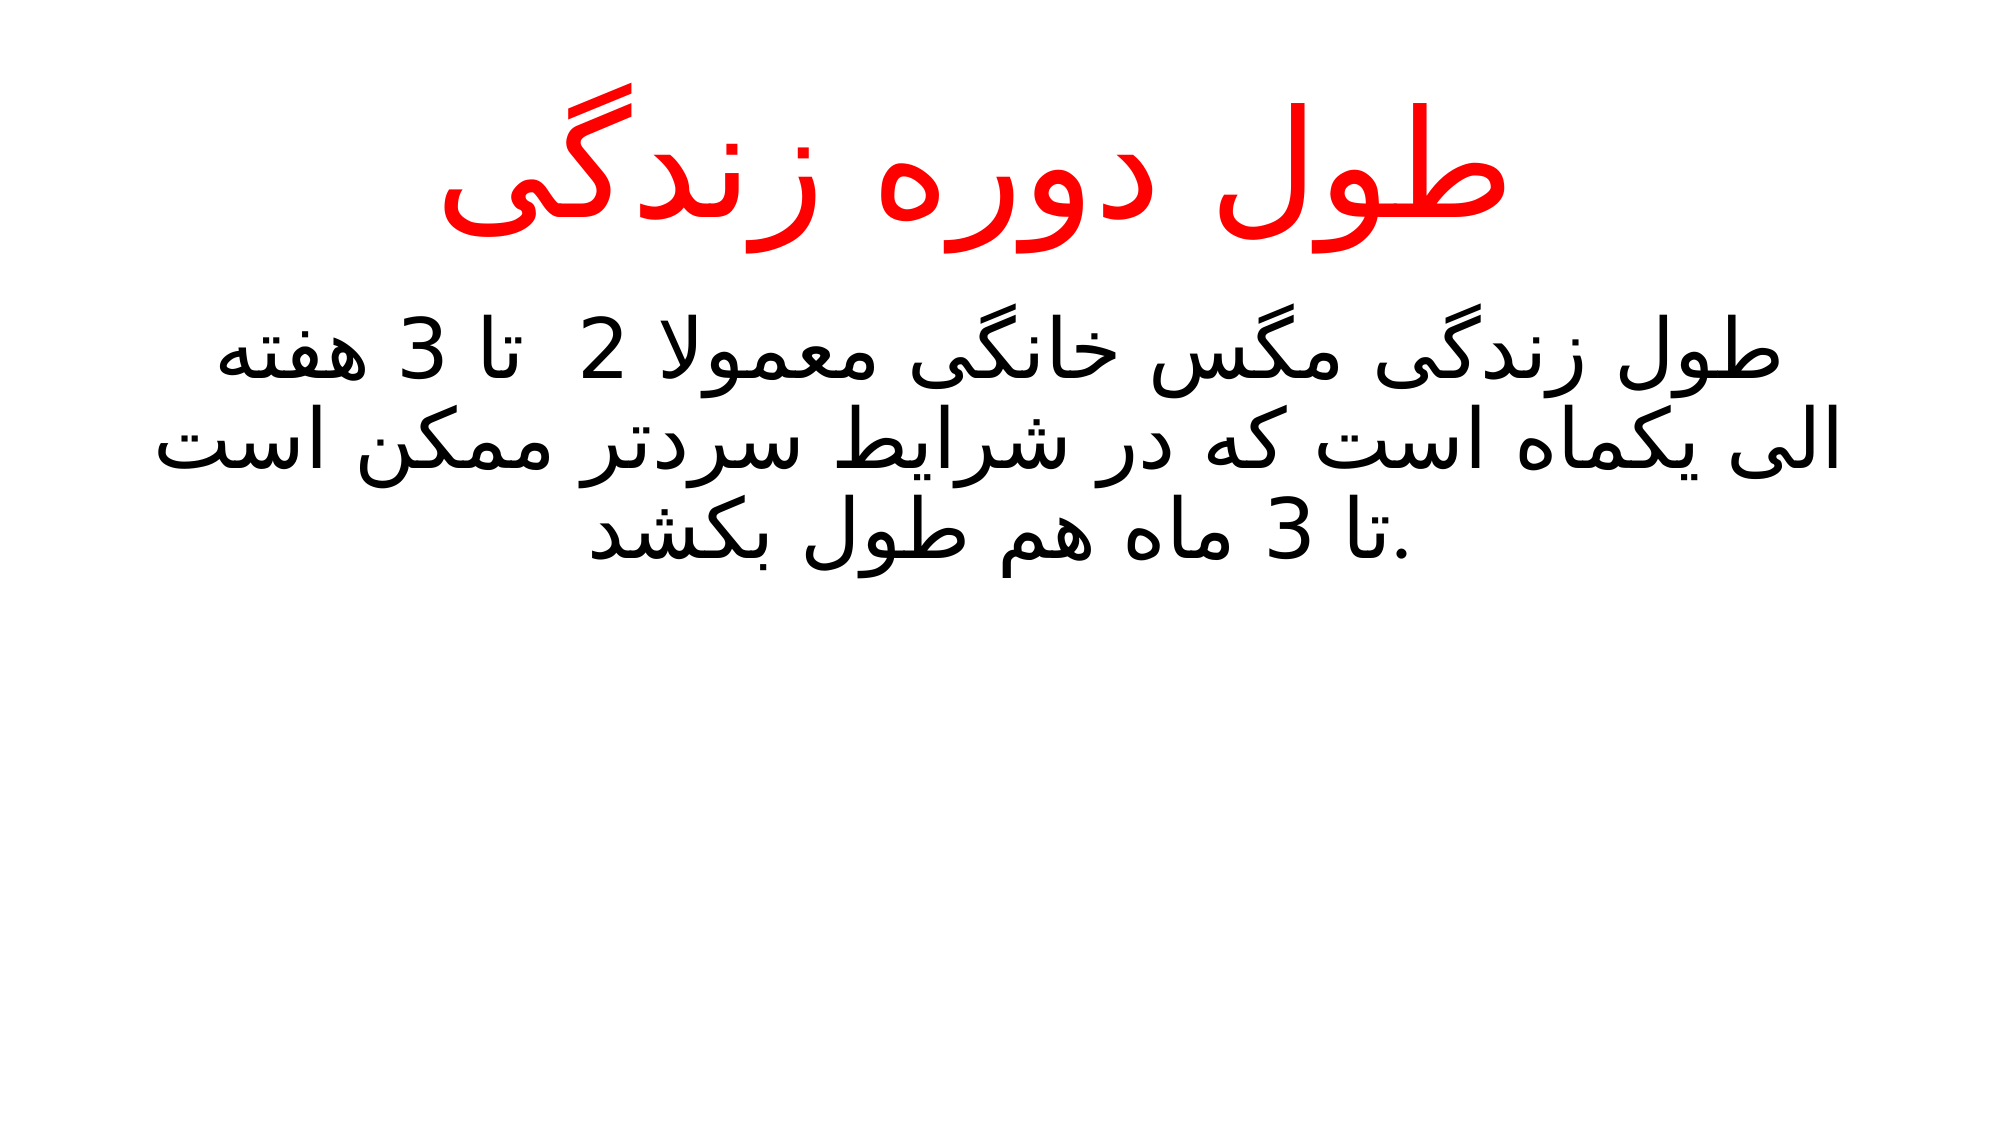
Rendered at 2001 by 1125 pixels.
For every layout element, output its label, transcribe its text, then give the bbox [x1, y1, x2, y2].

title طول دوره زندگی [137, 59, 1863, 278]
list طول زندگی مگس خانگی معمولا 2 تا 3 هفته الی یکماه است که در شرایط سردتر ممکن است تا 3 ماه هم طول بکشد. [137, 299, 1863, 1014]
